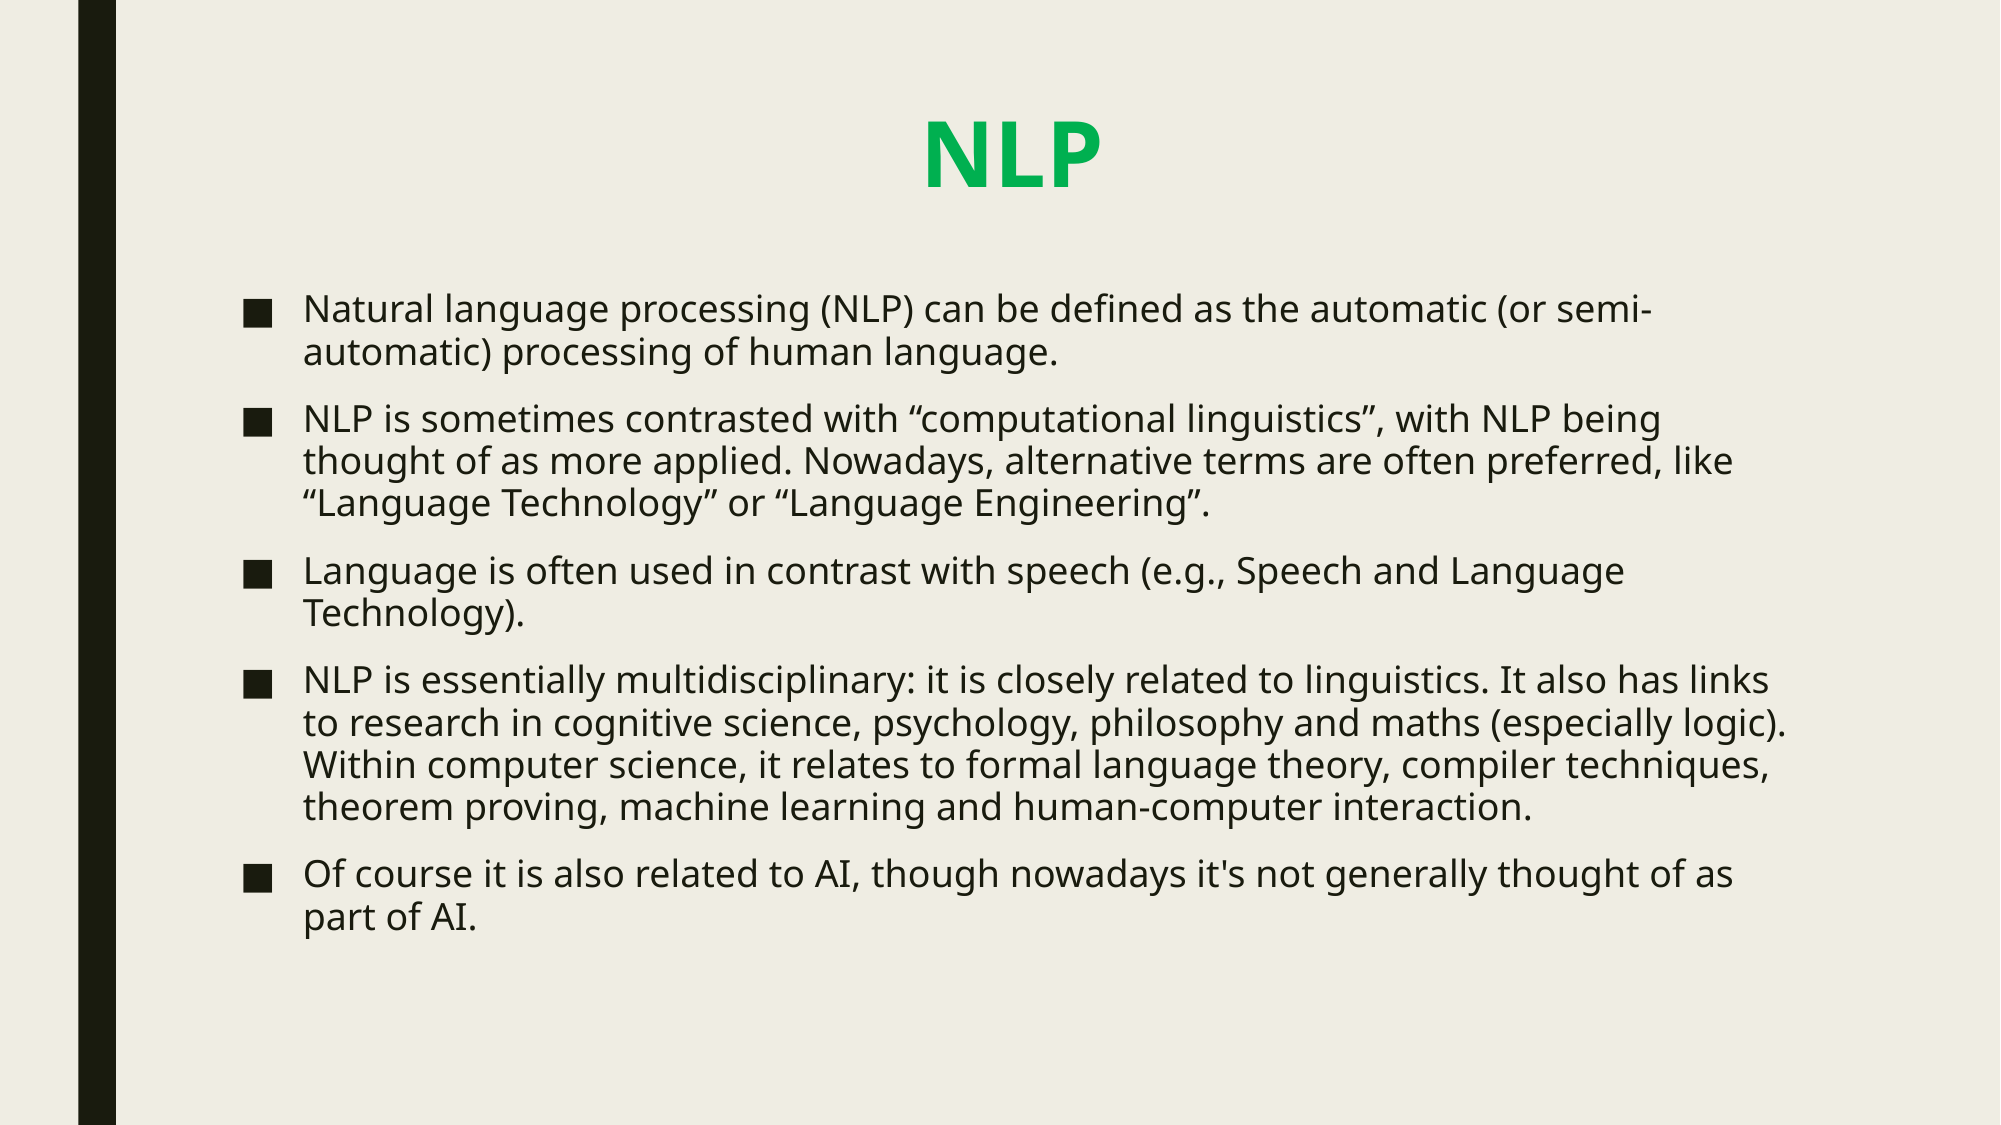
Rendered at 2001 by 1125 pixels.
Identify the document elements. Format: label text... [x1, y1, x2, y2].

title NLP [225, 101, 1800, 224]
list Natural language processing (NLP) can be defined as the automatic (or semi-automatic) processing of human language. NLP is sometimes contrasted with “computational linguistics”, with NLP being thought of as more applied. Nowadays, alternative terms are often preferred, like “Language Technology” or “Language Engineering”. Language is often used in contrast with speech (e.g., Speech and Language Technology). NLP is essentially multidisciplinary: it is closely related to linguistics. It also has links to research in cognitive science, psychology, philosophy and maths (especially logic). Within computer science, it relates to formal language theory, compiler techniques, theorem proving, machine learning and human-computer interaction. Of course it is also related to AI, though nowadays it's not generally thought of as part of AI. [225, 281, 1829, 1004]
